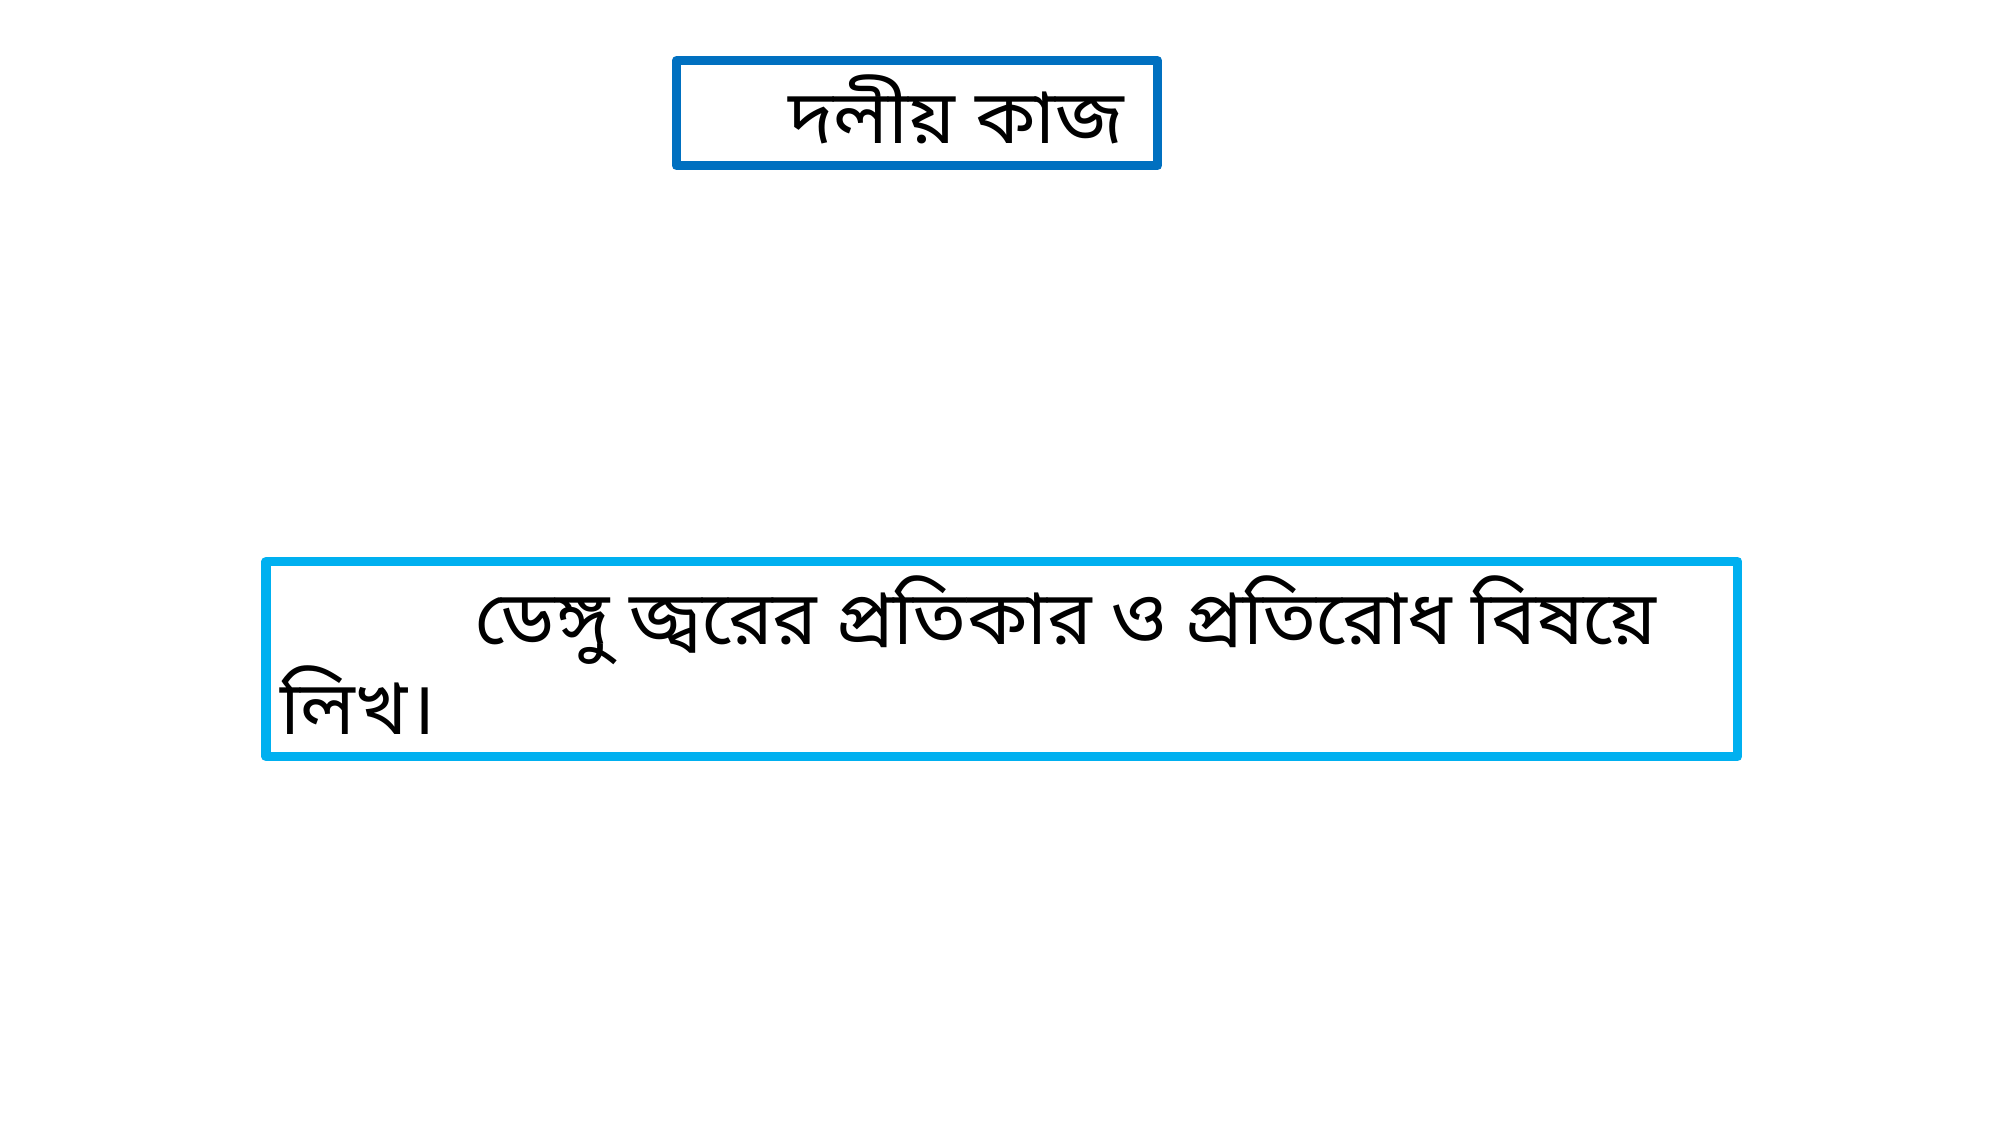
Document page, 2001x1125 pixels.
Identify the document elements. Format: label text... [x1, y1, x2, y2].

text_box দলীয় কাজ [676, 60, 1158, 166]
text_box ডেঙ্গু জ্বরের প্রতিকার ও প্রতিরোধ বিষয়ে লিখ। [266, 561, 1738, 757]
